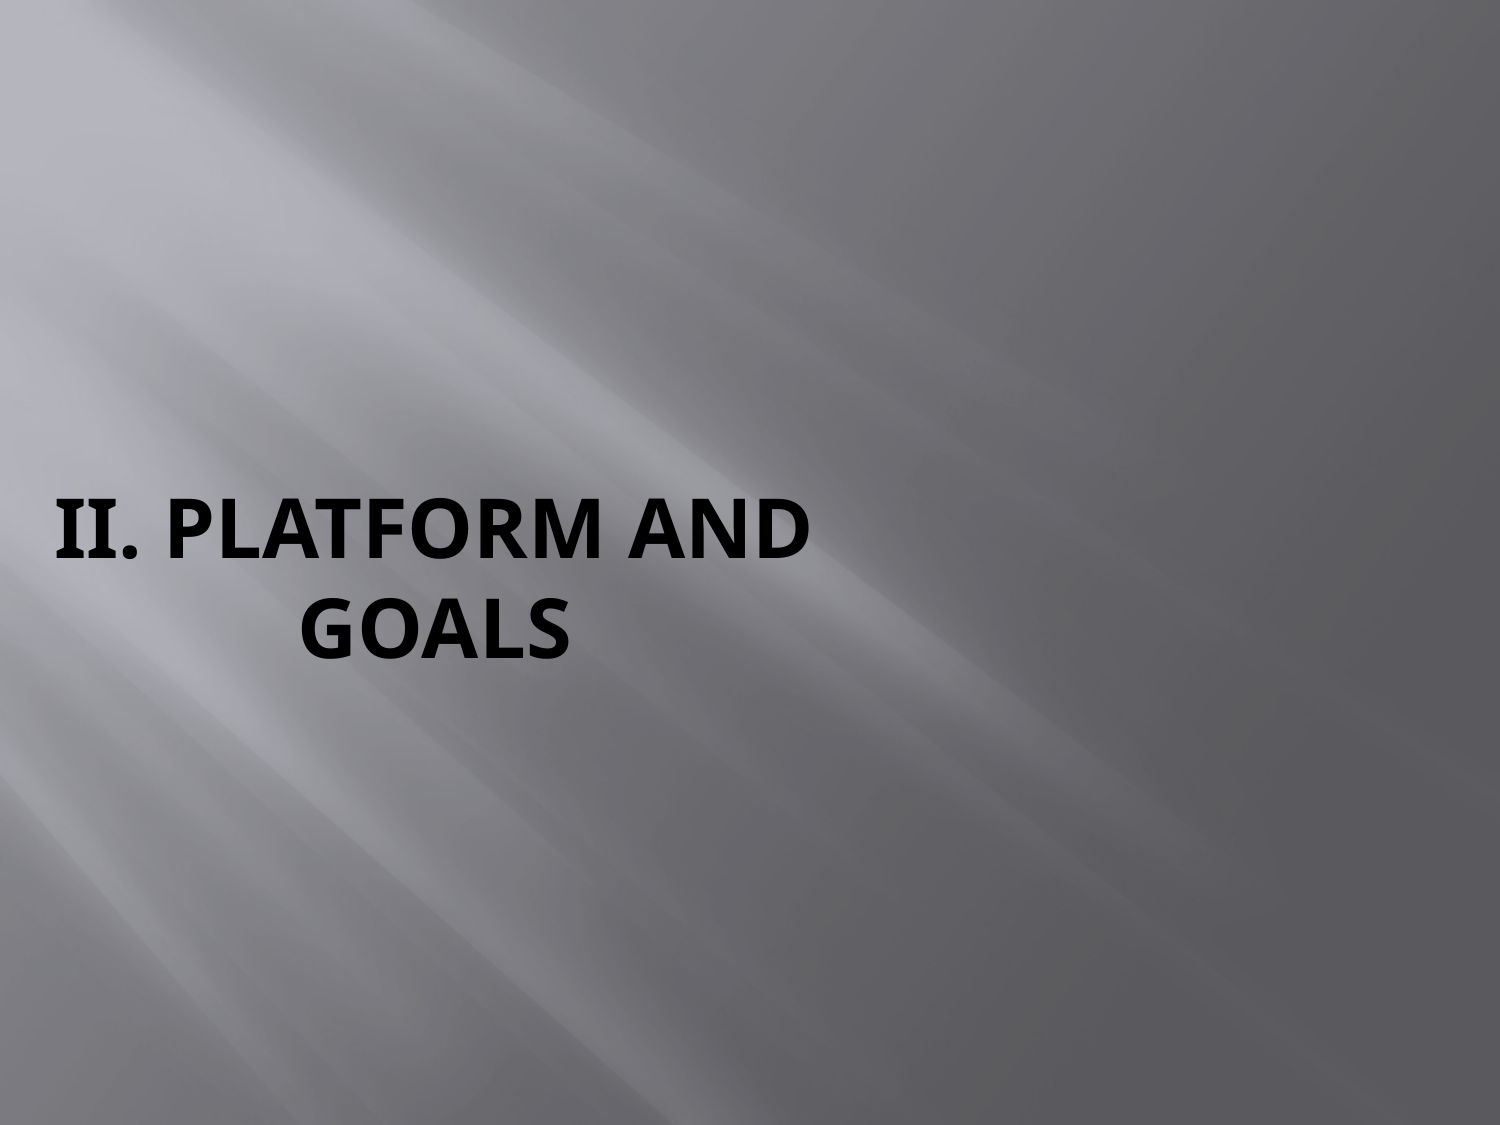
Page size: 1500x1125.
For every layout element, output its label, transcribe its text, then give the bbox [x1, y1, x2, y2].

title II. Platform and Goals [24, 474, 845, 675]
